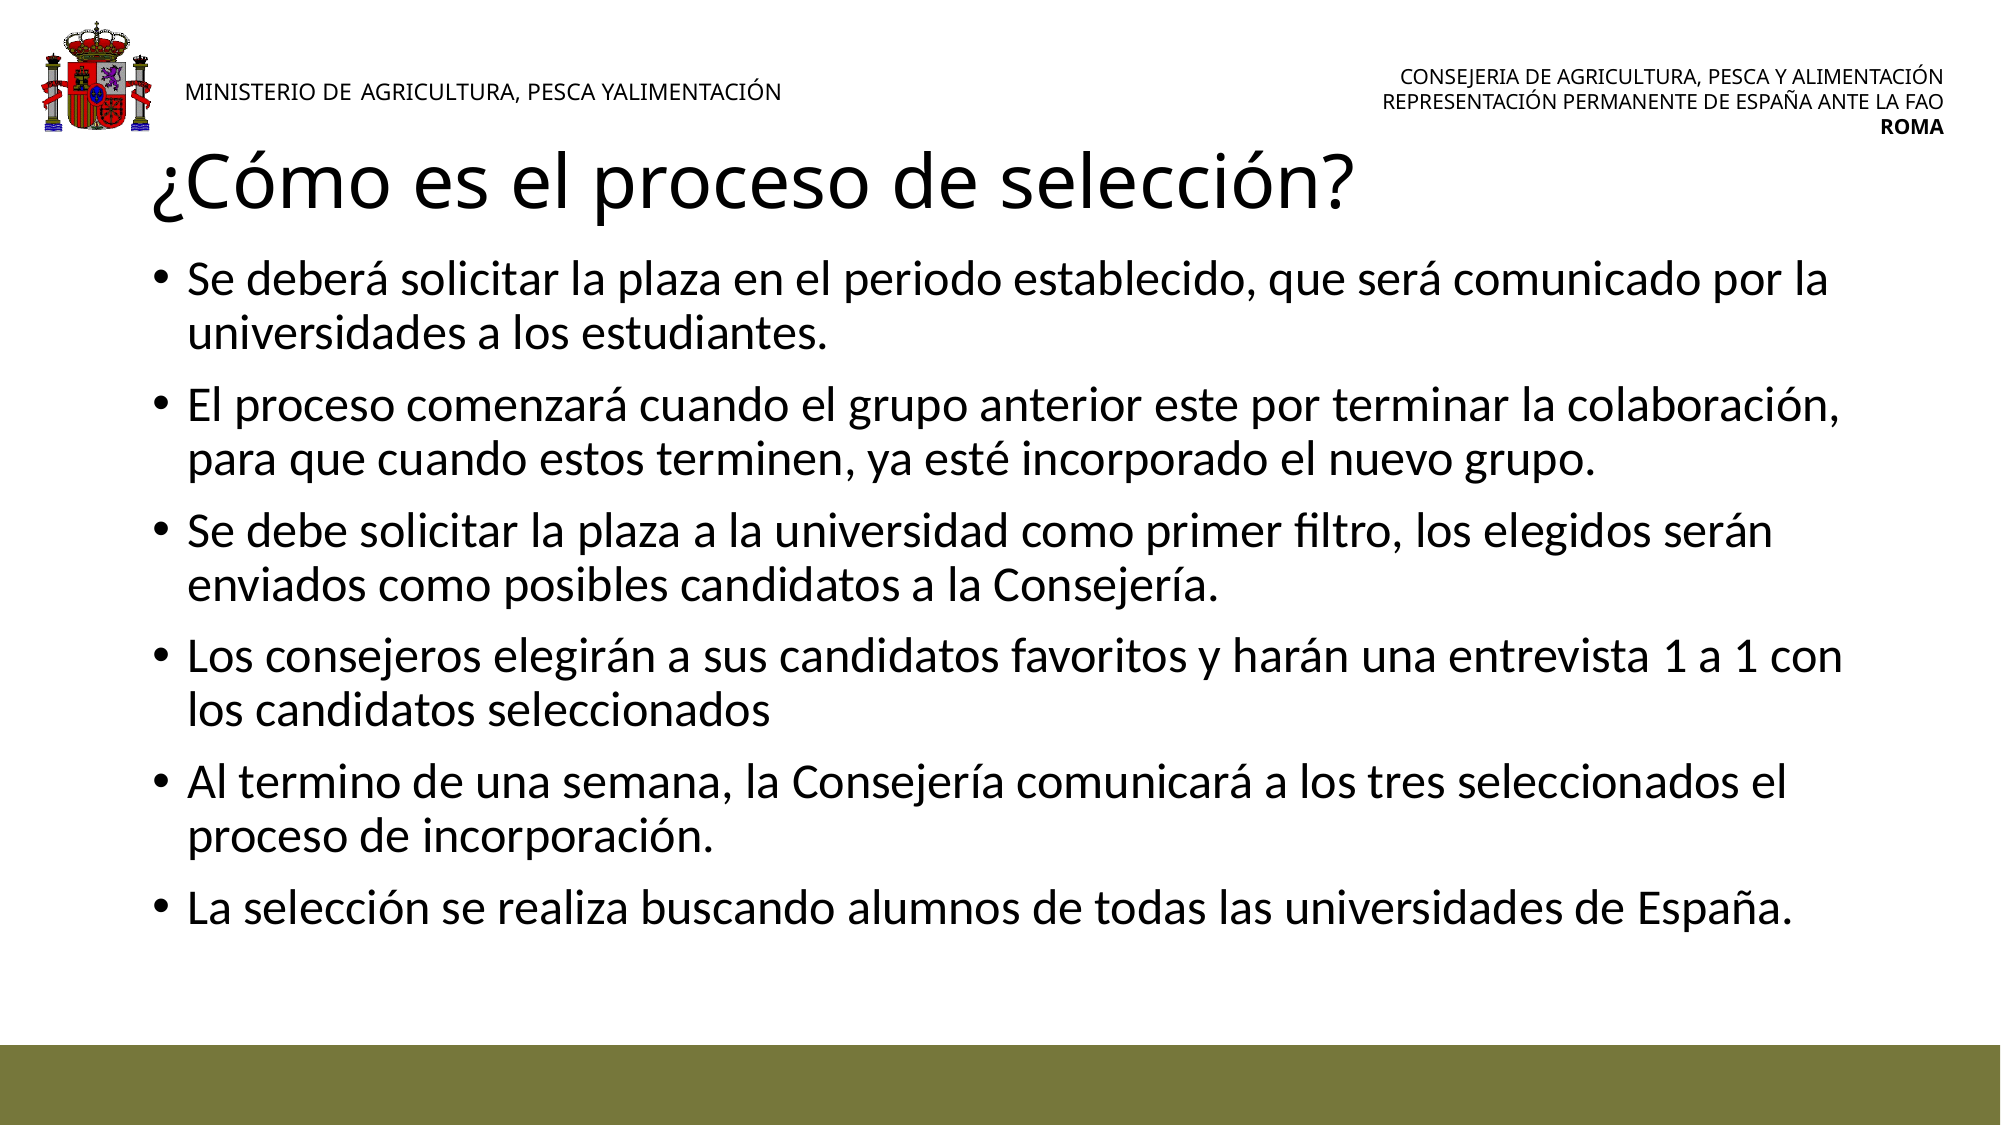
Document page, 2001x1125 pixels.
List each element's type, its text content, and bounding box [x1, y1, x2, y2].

picture [41, 21, 152, 133]
title ¿Cómo es el proceso de selección? [137, 136, 1863, 244]
list Se deberá solicitar la plaza en el periodo establecido, que será comunicado por la universidades a los estudiantes. El proceso comenzará cuando el grupo anterior este por terminar la colaboración, para que cuando estos terminen, ya esté incorporado el nuevo grupo. Se debe solicitar la plaza a la universidad como primer filtro, los elegidos serán enviados como posibles candidatos a la Consejería. Los consejeros elegirán a sus candidatos favoritos y harán una entrevista 1 a 1 con los candidatos seleccionados Al termino de una semana, la Consejería comunicará a los tres seleccionados el proceso de incorporación. La selección se realiza buscando alumnos de todas las universidades de España. [137, 244, 1863, 960]
